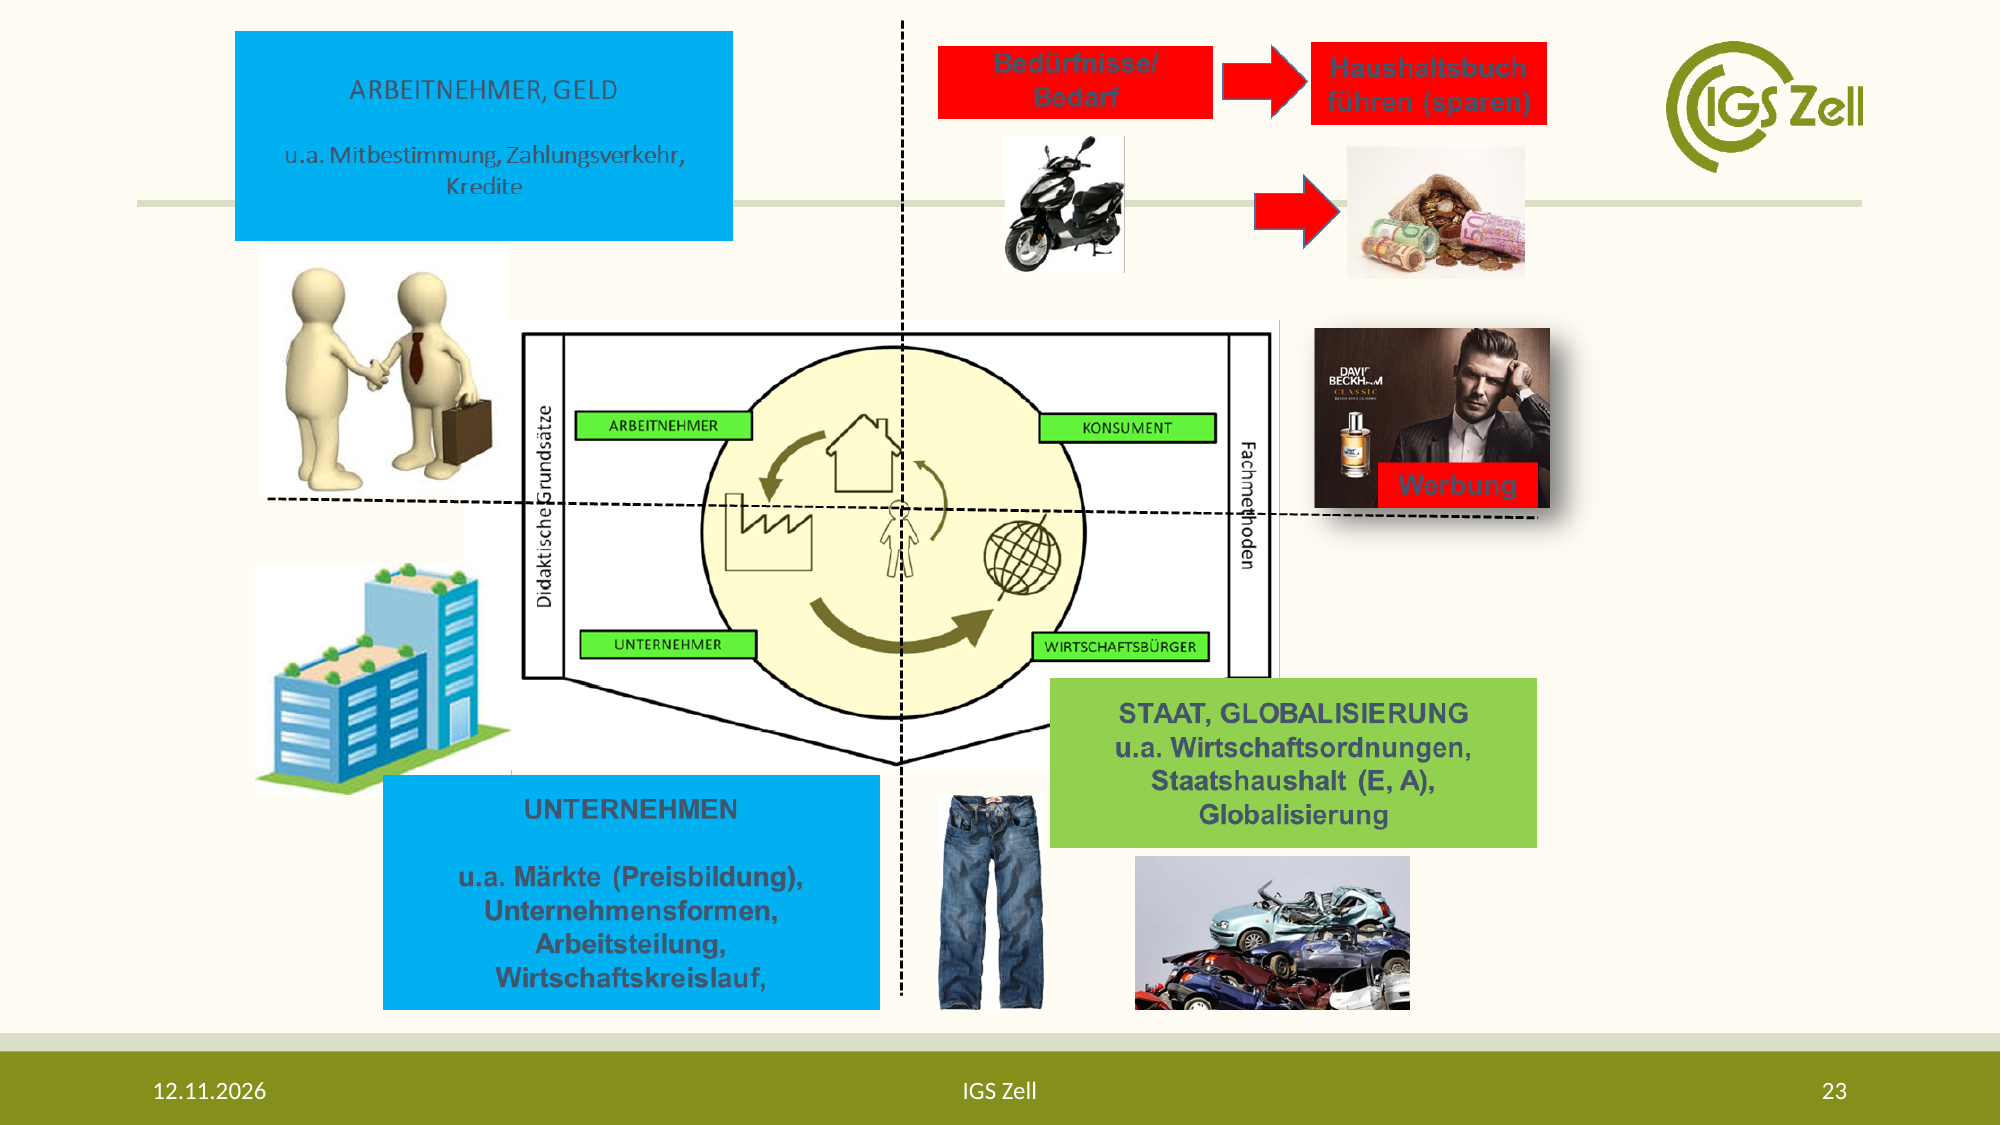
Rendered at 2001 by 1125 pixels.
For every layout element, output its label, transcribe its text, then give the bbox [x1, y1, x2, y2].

picture [539, 872, 549, 886]
picture [705, 906, 712, 920]
picture [620, 906, 627, 920]
picture [486, 872, 496, 885]
picture [235, 20, 1608, 1010]
picture [598, 975, 609, 987]
picture [583, 940, 595, 953]
picture [690, 867, 702, 886]
picture [665, 906, 675, 920]
picture [522, 903, 528, 920]
picture [581, 968, 585, 987]
picture [612, 906, 619, 920]
picture [639, 940, 650, 953]
picture [556, 940, 560, 953]
picture [504, 81, 508, 98]
picture [680, 800, 698, 818]
picture [634, 146, 638, 162]
picture [622, 800, 636, 818]
picture [716, 906, 735, 920]
slide_number 23 [1412, 1072, 1863, 1106]
picture [554, 872, 561, 885]
picture [497, 968, 520, 987]
picture [583, 800, 597, 818]
picture [641, 800, 655, 818]
picture [651, 872, 663, 886]
picture [485, 880, 492, 886]
picture [602, 800, 617, 818]
picture [708, 940, 717, 958]
picture [371, 81, 378, 98]
picture [486, 901, 501, 920]
picture [670, 940, 677, 953]
picture [632, 906, 643, 920]
picture [702, 800, 716, 818]
picture [790, 869, 794, 889]
picture [687, 940, 691, 953]
picture [537, 970, 547, 987]
picture [672, 975, 684, 987]
picture [624, 867, 637, 886]
picture [740, 906, 752, 920]
picture [756, 906, 768, 920]
picture [660, 800, 675, 818]
picture [588, 974, 593, 987]
picture [630, 936, 636, 953]
picture [721, 867, 734, 886]
picture [662, 974, 666, 987]
picture [590, 901, 602, 920]
picture [679, 901, 686, 920]
picture [693, 940, 699, 953]
picture [579, 869, 585, 886]
picture [564, 800, 579, 818]
picture [703, 940, 710, 952]
picture [641, 872, 649, 886]
picture [719, 975, 730, 987]
picture [564, 867, 574, 886]
picture [546, 800, 554, 818]
picture [755, 872, 767, 886]
picture [537, 934, 553, 953]
picture [554, 800, 560, 818]
picture [647, 968, 658, 987]
picture [588, 872, 599, 886]
picture [606, 936, 612, 953]
picture [1666, 41, 1863, 173]
picture [506, 906, 518, 920]
picture [531, 974, 535, 987]
picture [567, 934, 580, 953]
picture [751, 968, 759, 987]
picture [531, 906, 543, 920]
picture [529, 81, 536, 98]
picture [696, 974, 707, 987]
picture [688, 906, 701, 920]
picture [675, 872, 685, 886]
picture [353, 90, 363, 94]
picture [574, 906, 586, 920]
picture [746, 872, 750, 886]
picture [551, 974, 562, 987]
picture [516, 867, 534, 886]
picture [547, 906, 554, 920]
picture [648, 906, 659, 920]
picture [558, 906, 570, 920]
picture [615, 940, 626, 953]
picture [735, 974, 742, 987]
footer IGS Zell [662, 1072, 1338, 1106]
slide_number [137, 1072, 588, 1106]
picture [612, 968, 628, 987]
picture [607, 906, 611, 920]
picture [526, 800, 540, 818]
picture [738, 872, 745, 886]
picture [632, 976, 642, 987]
picture [772, 872, 785, 891]
picture [721, 800, 735, 818]
picture [460, 872, 467, 886]
picture [565, 975, 577, 987]
